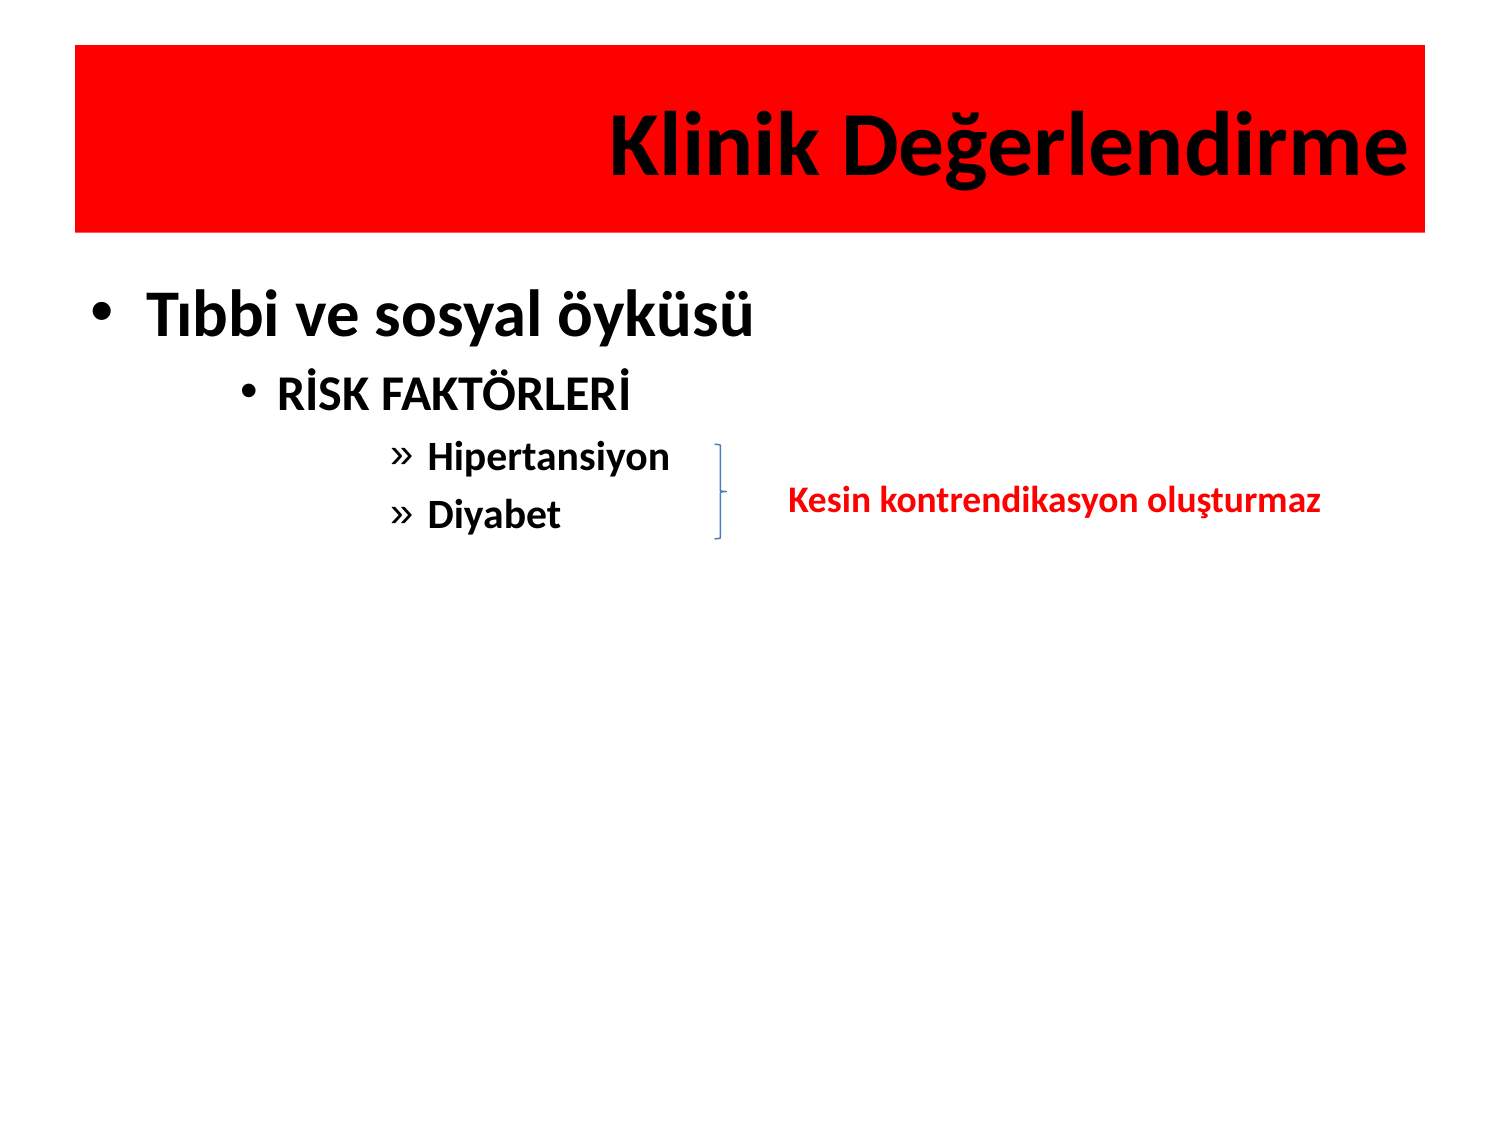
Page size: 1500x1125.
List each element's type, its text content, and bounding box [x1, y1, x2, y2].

title Klinik Değerlendirme [75, 45, 1425, 233]
text_box [714, 443, 728, 540]
text_box Kesin kontrendikasyon oluşturmaz [773, 467, 1412, 528]
list Tıbbi ve sosyal öyküsü RİSK FAKTÖRLERİ Hipertansiyon Diyabet [75, 262, 1425, 1005]
